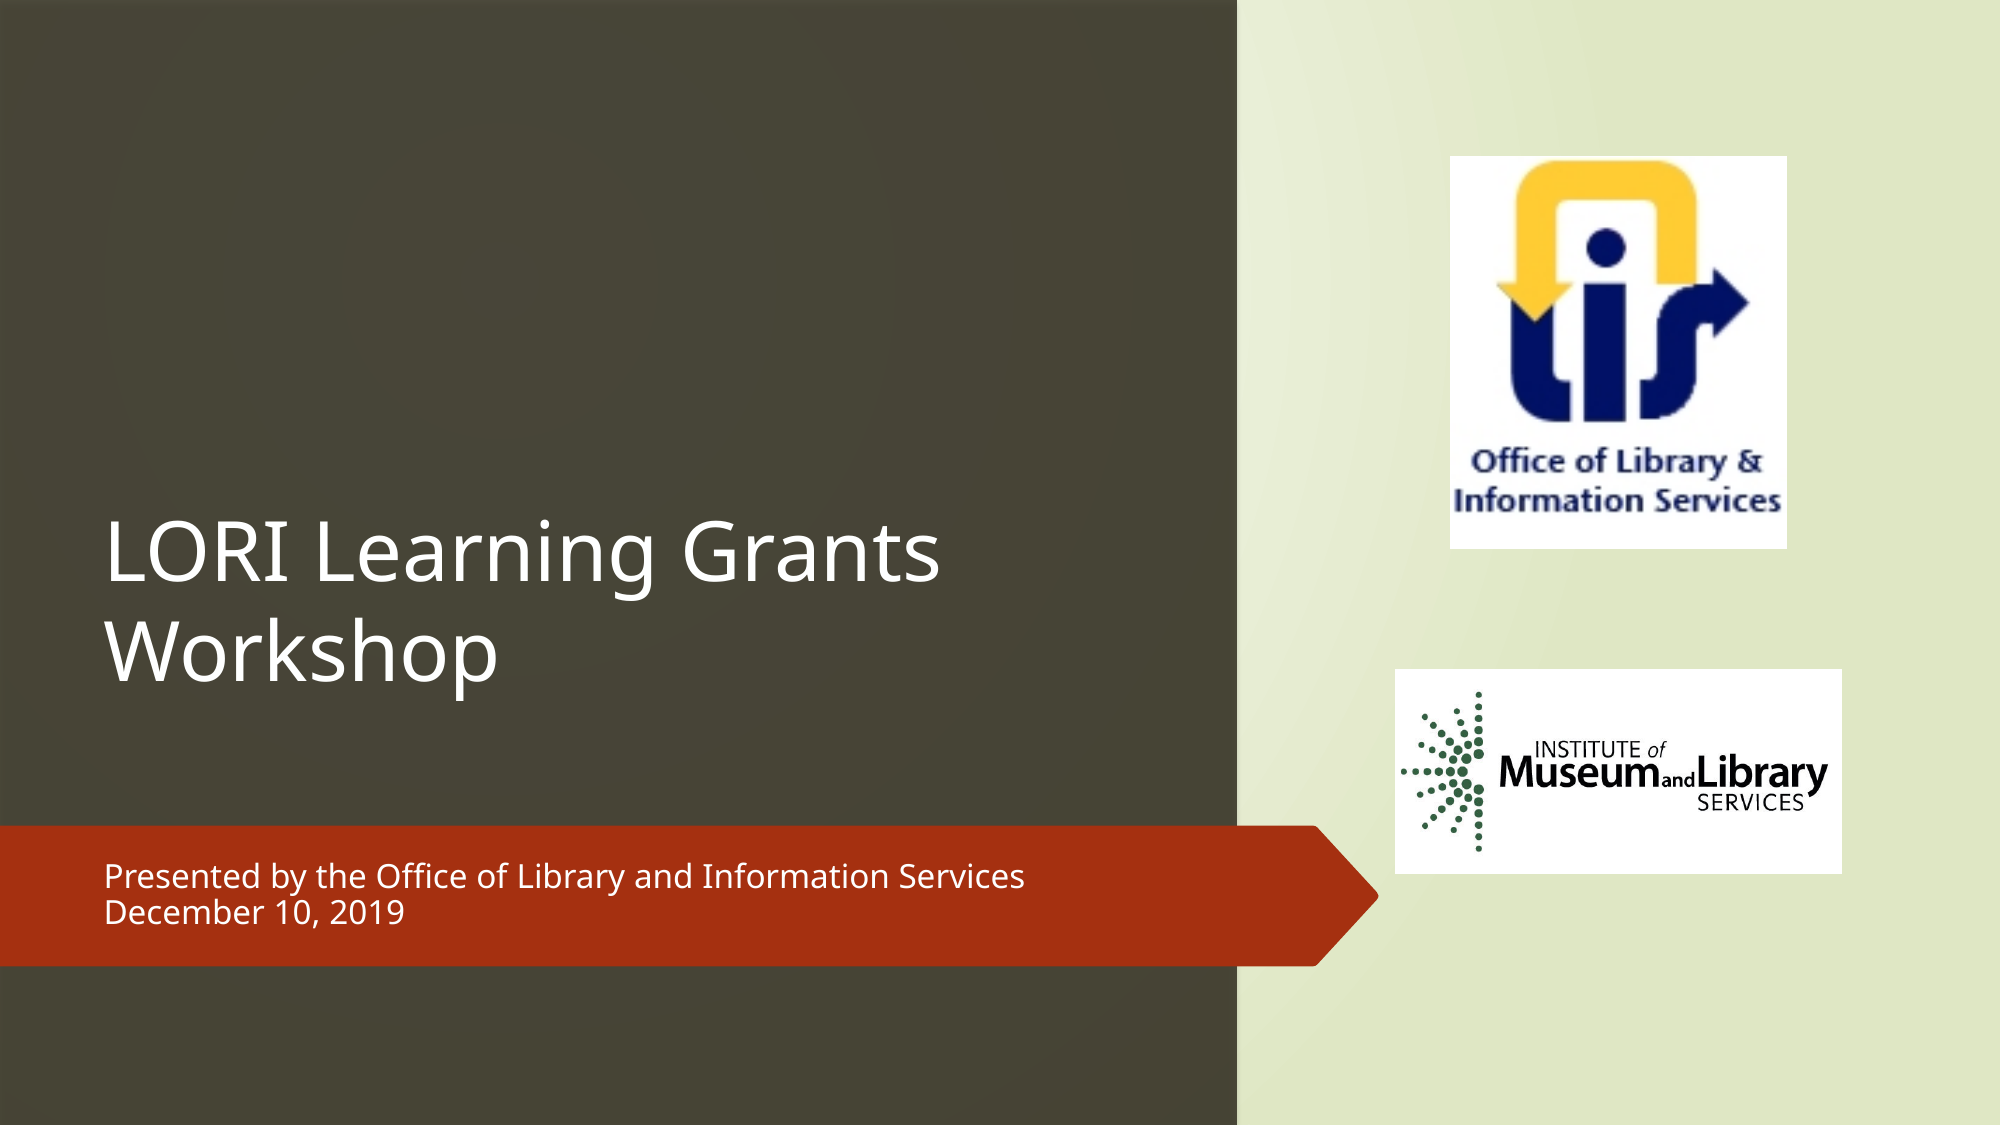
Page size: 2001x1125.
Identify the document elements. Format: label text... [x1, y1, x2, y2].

text_box [0, 825, 1379, 967]
title LORI Learning Grants Workshop [88, 158, 1184, 806]
text_box [0, 967, 1238, 1125]
picture [1450, 156, 1787, 549]
text_box [0, 0, 1238, 825]
text_box [1238, 0, 2000, 1125]
picture [1394, 669, 1843, 874]
subtitle Presented by the Office of Library and Information Services December 10, 2019 [88, 851, 1187, 941]
